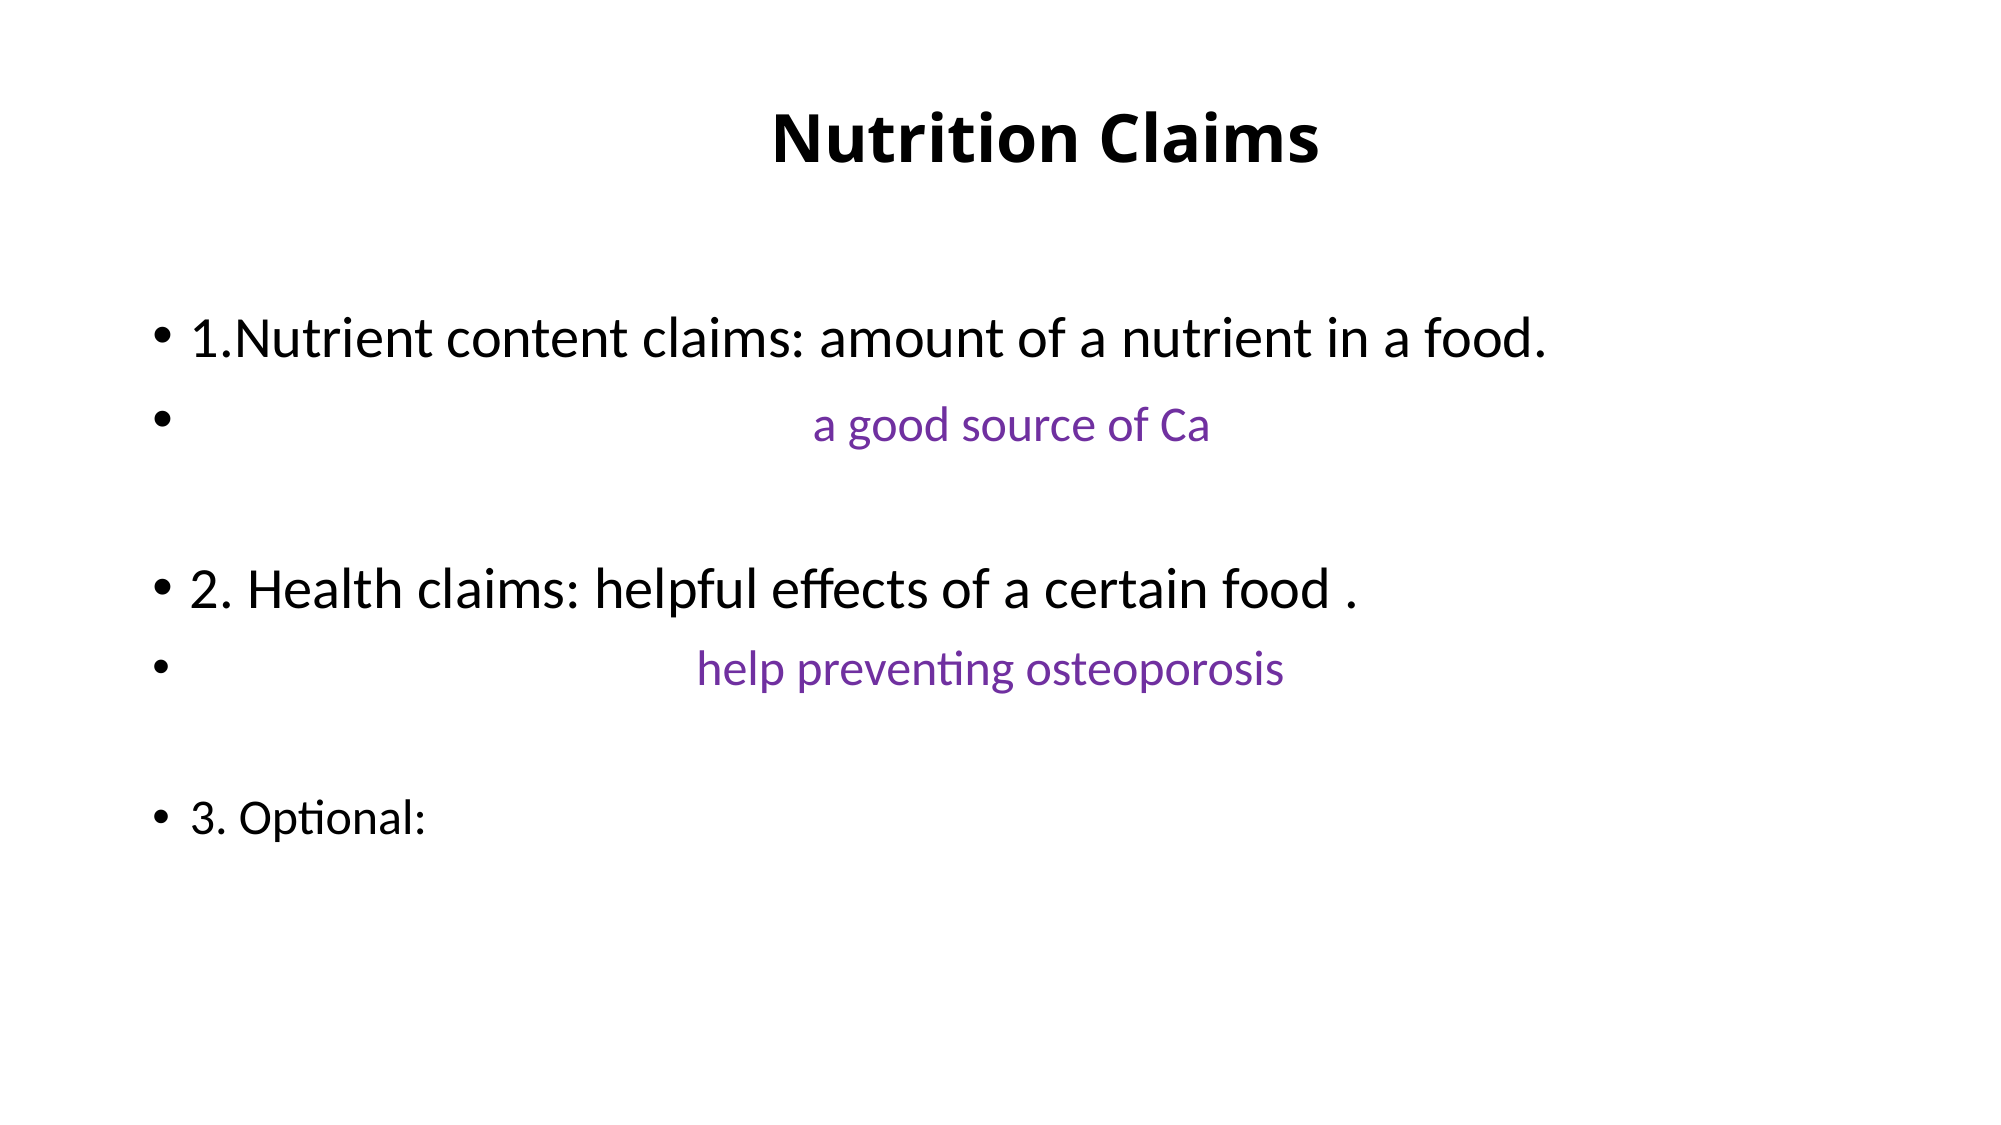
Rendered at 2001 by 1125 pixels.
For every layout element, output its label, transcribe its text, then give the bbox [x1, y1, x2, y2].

list 1.Nutrient content claims: amount of a nutrient in a food. a good source of Ca 2. Health claims: helpful effects of a certain food . help preventing osteoporosis 3. Optional: [137, 299, 1863, 1014]
title Nutrition Claims [137, 59, 1863, 278]
